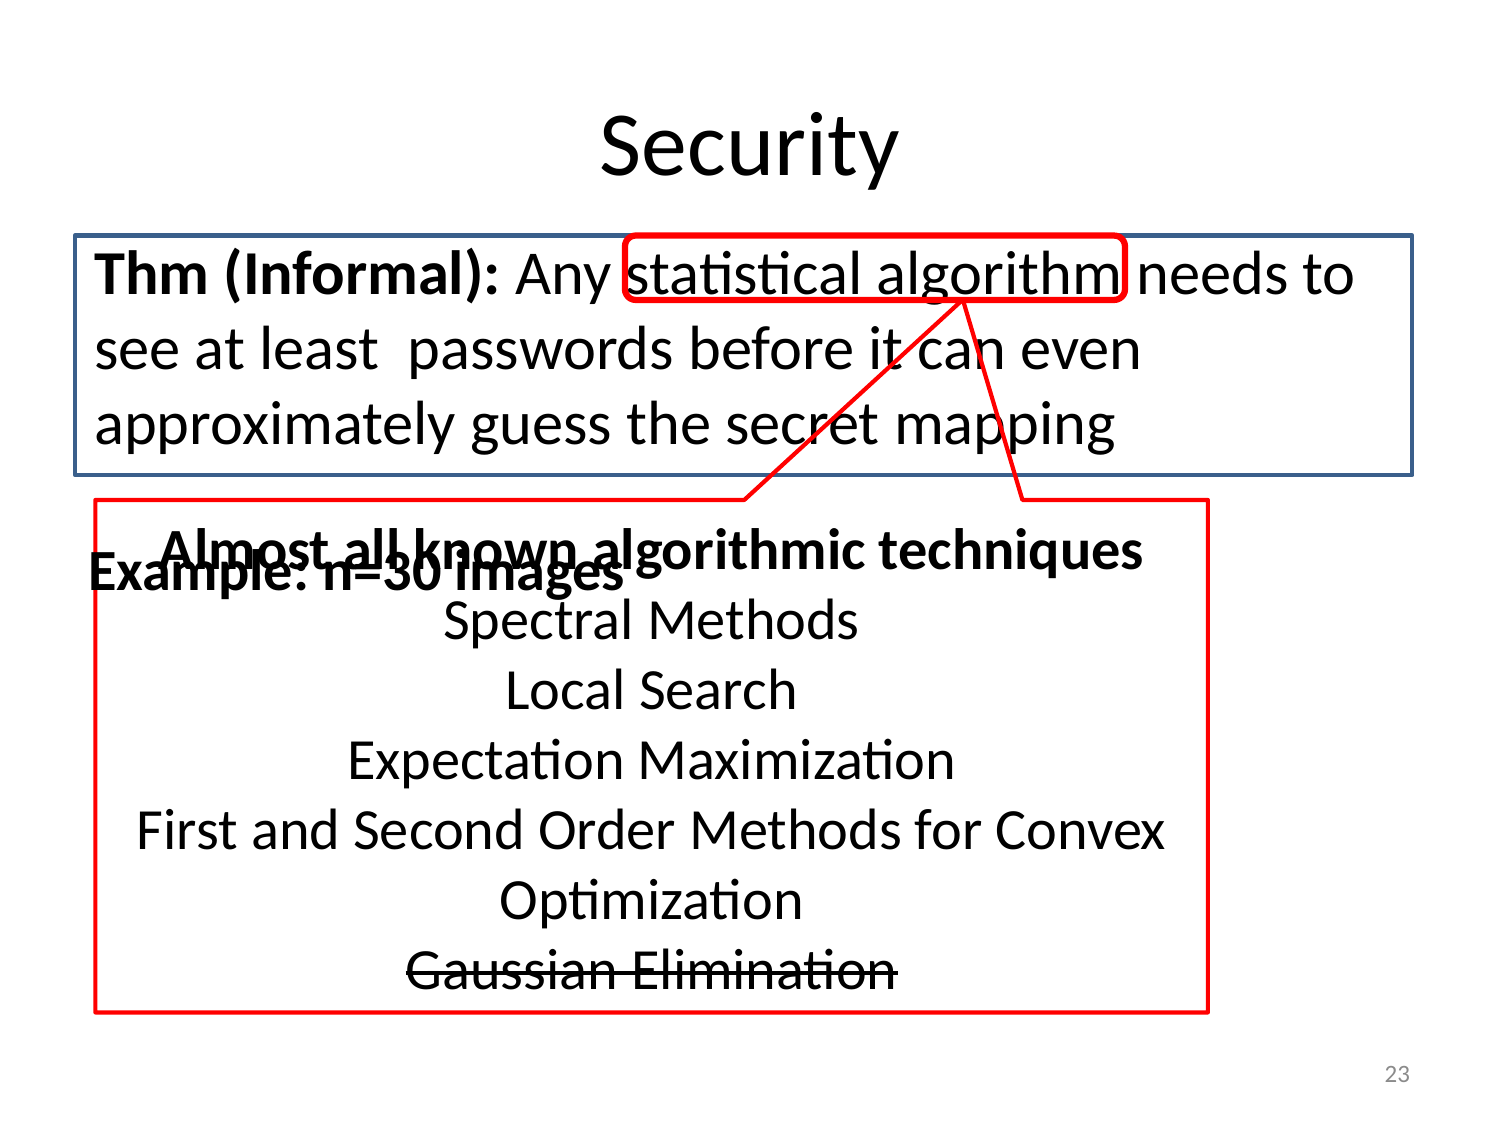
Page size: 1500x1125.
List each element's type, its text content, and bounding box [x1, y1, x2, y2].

slide_number 23 [1074, 1042, 1425, 1103]
text_box [967, 233, 1414, 477]
text_box Example: n=30 images [73, 525, 850, 610]
text_box [73, 233, 954, 477]
text_box Almost all known algorithmic techniques Spectral Methods Local Search Expectation Maximization First and Second Order Methods for Convex Optimization Gaussian Elimination [93, 297, 1210, 1015]
title Security [75, 45, 1425, 233]
text_box [622, 233, 1128, 303]
